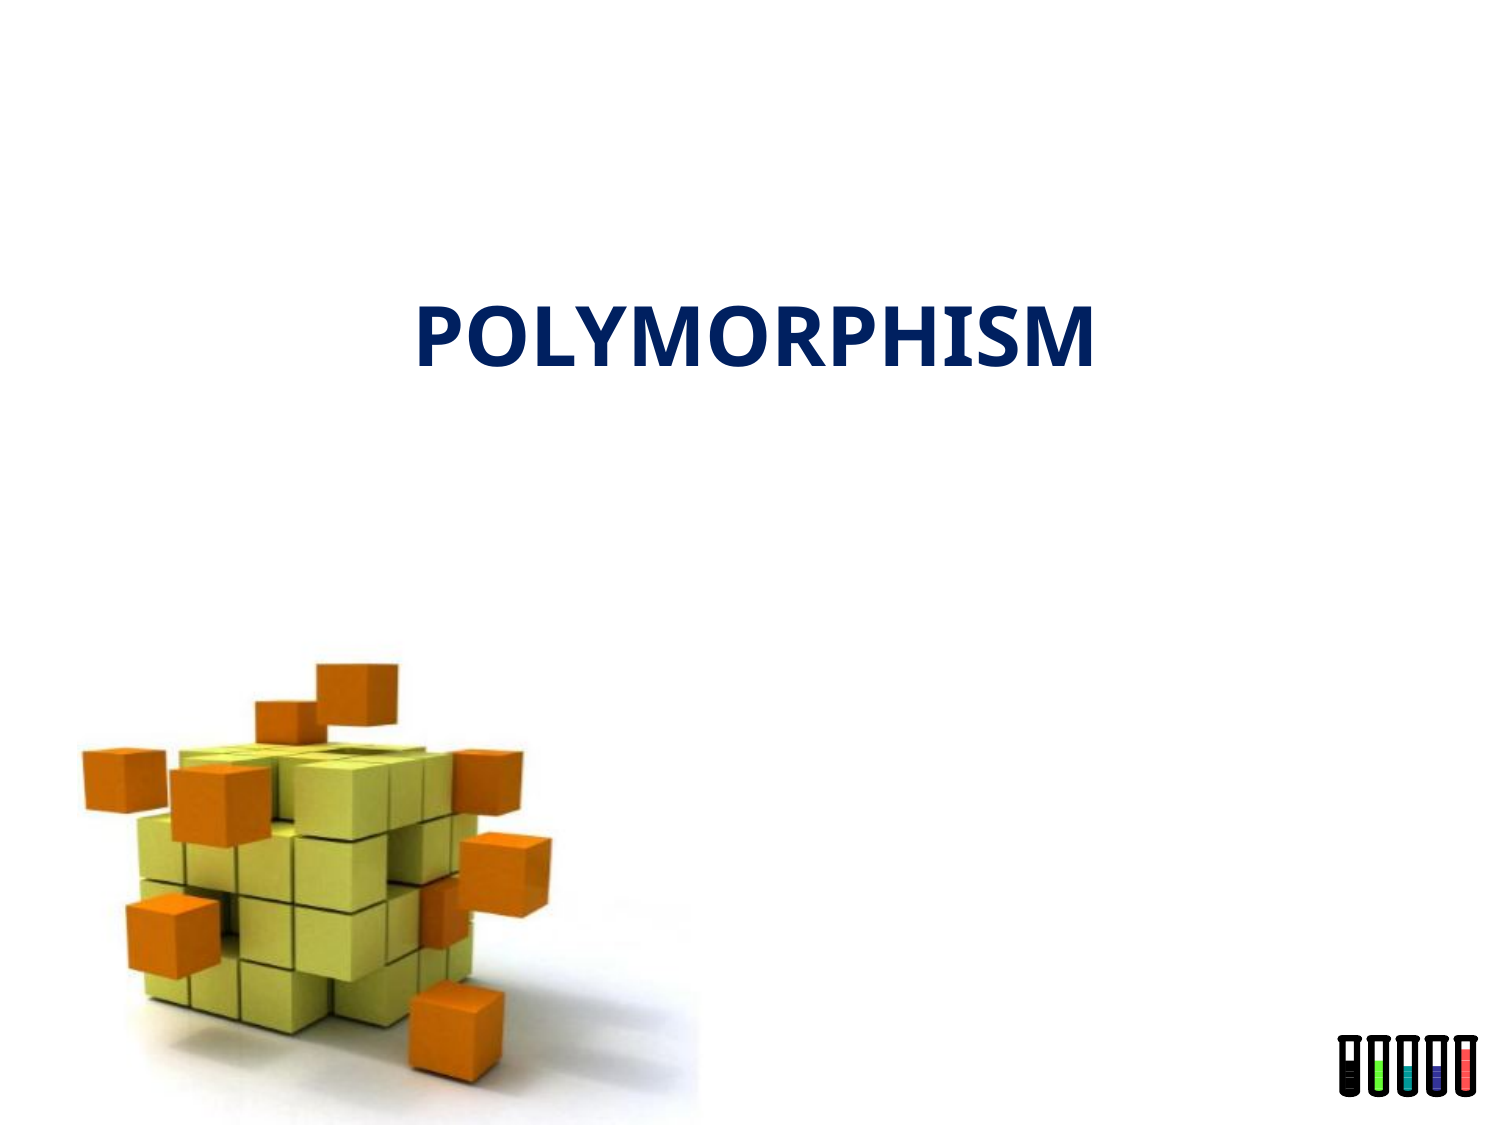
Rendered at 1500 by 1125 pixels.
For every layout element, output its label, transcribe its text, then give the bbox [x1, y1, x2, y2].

picture [77, 616, 711, 1125]
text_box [1340, 1038, 1476, 1096]
title POLYMORPHISM [118, 275, 1394, 499]
